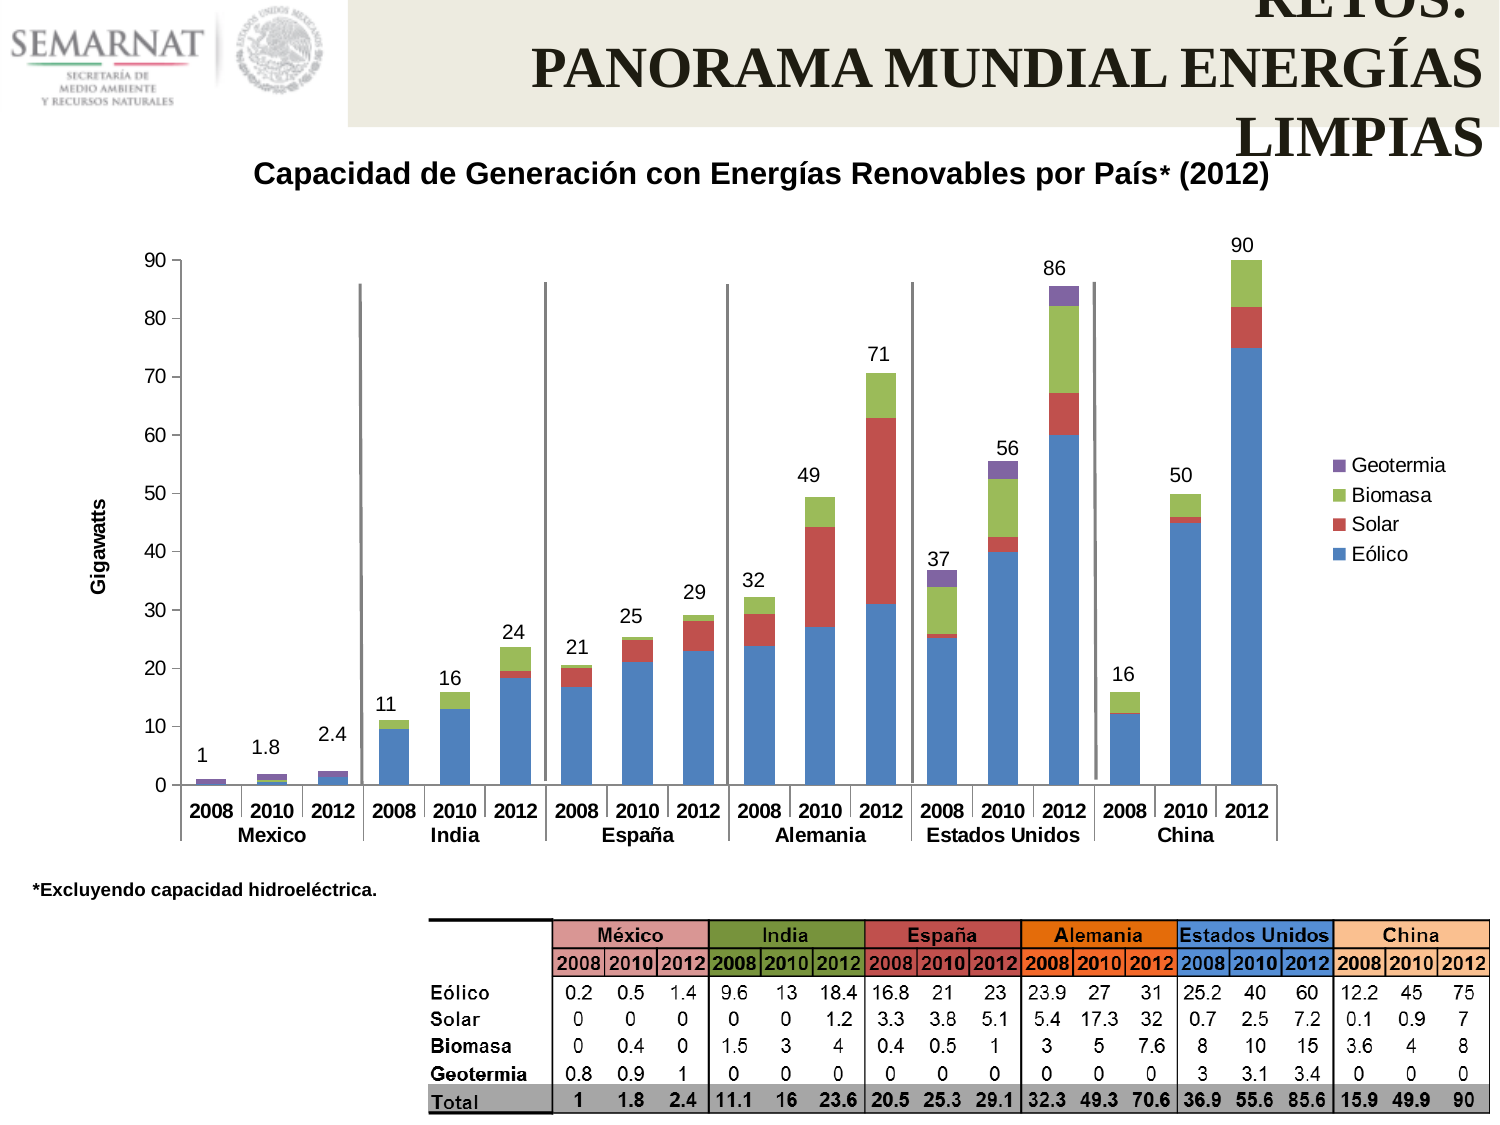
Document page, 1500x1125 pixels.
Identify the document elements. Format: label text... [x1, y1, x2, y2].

text_box Retos: Panorama Mundial Energías Limpias [347, 0, 1500, 128]
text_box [70, 149, 1466, 871]
picture [0, 0, 337, 112]
picture [428, 916, 1490, 1125]
text_box *Excluyendo capacidad hidroeléctrica. [17, 870, 452, 908]
